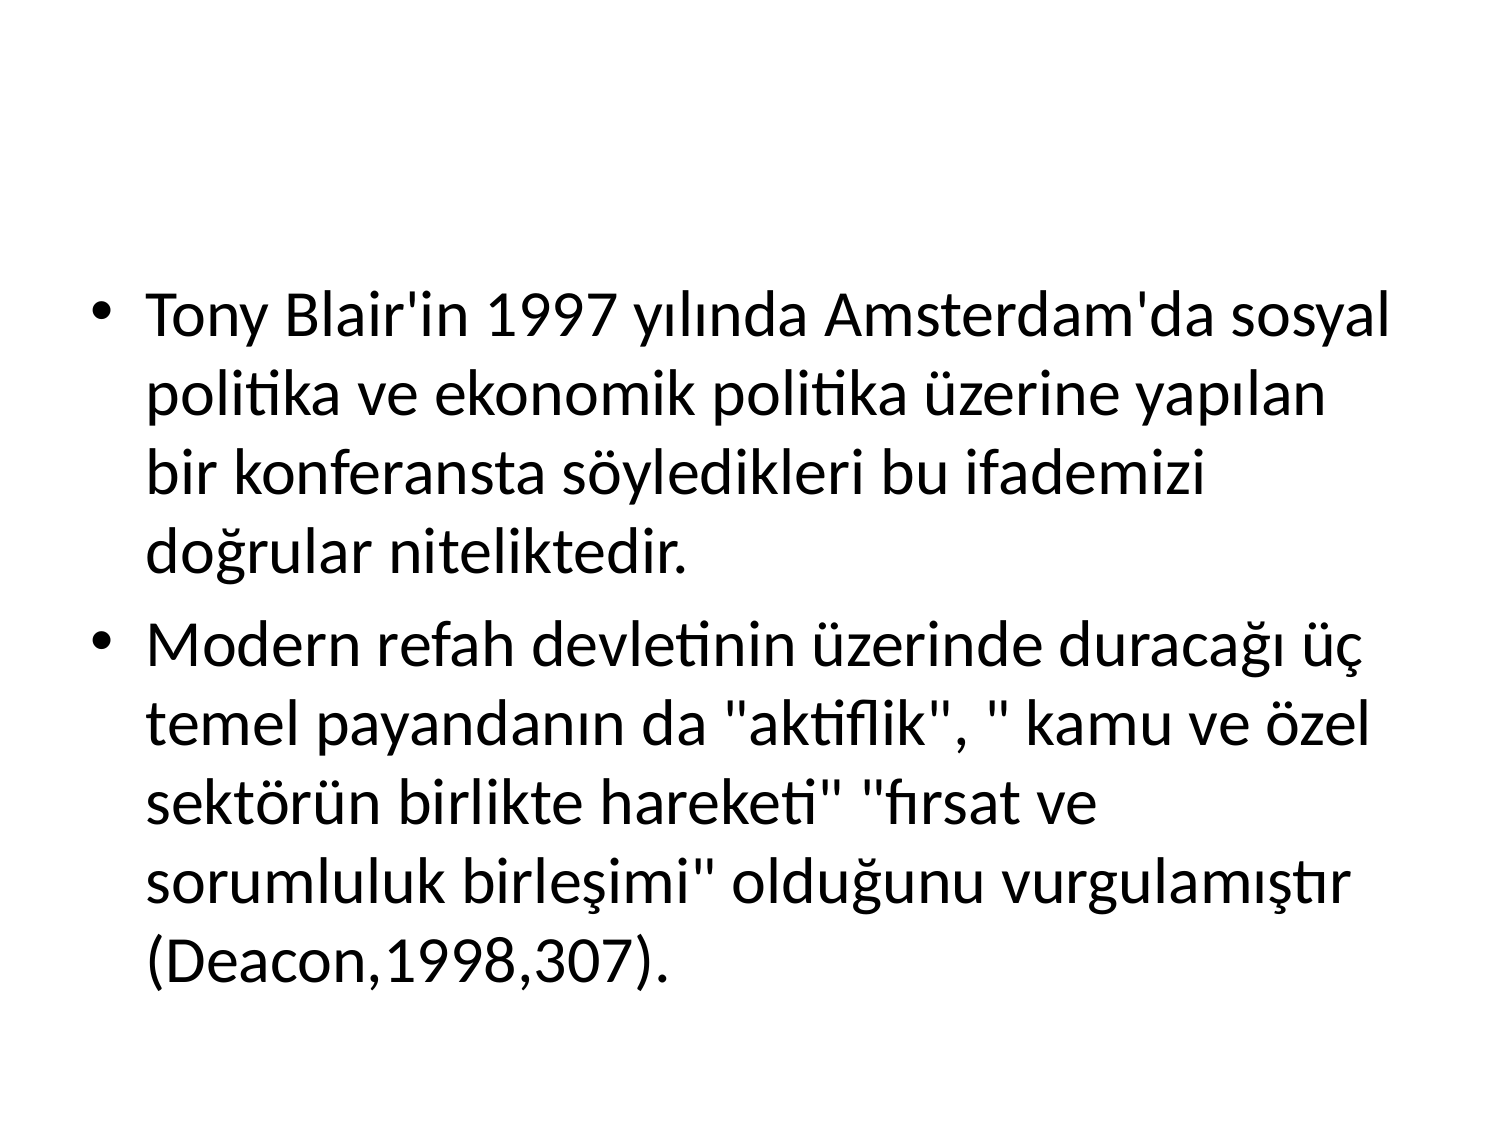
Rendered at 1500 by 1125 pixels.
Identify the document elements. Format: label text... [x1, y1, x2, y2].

list Tony Blair'in 1997 yılında Amsterdam'da sosyal politika ve ekonomik politika üzerine yapılan bir konferansta söyledikleri bu ifademizi doğrular niteliktedir. Modern refah devletinin üzerinde duracağı üç temel payandanın da "aktiflik", " kamu ve özel sektörün birlikte hareketi" "fırsat ve sorumluluk birleşimi" olduğunu vurgulamıştır (Deacon,1998,307). [75, 262, 1425, 1005]
